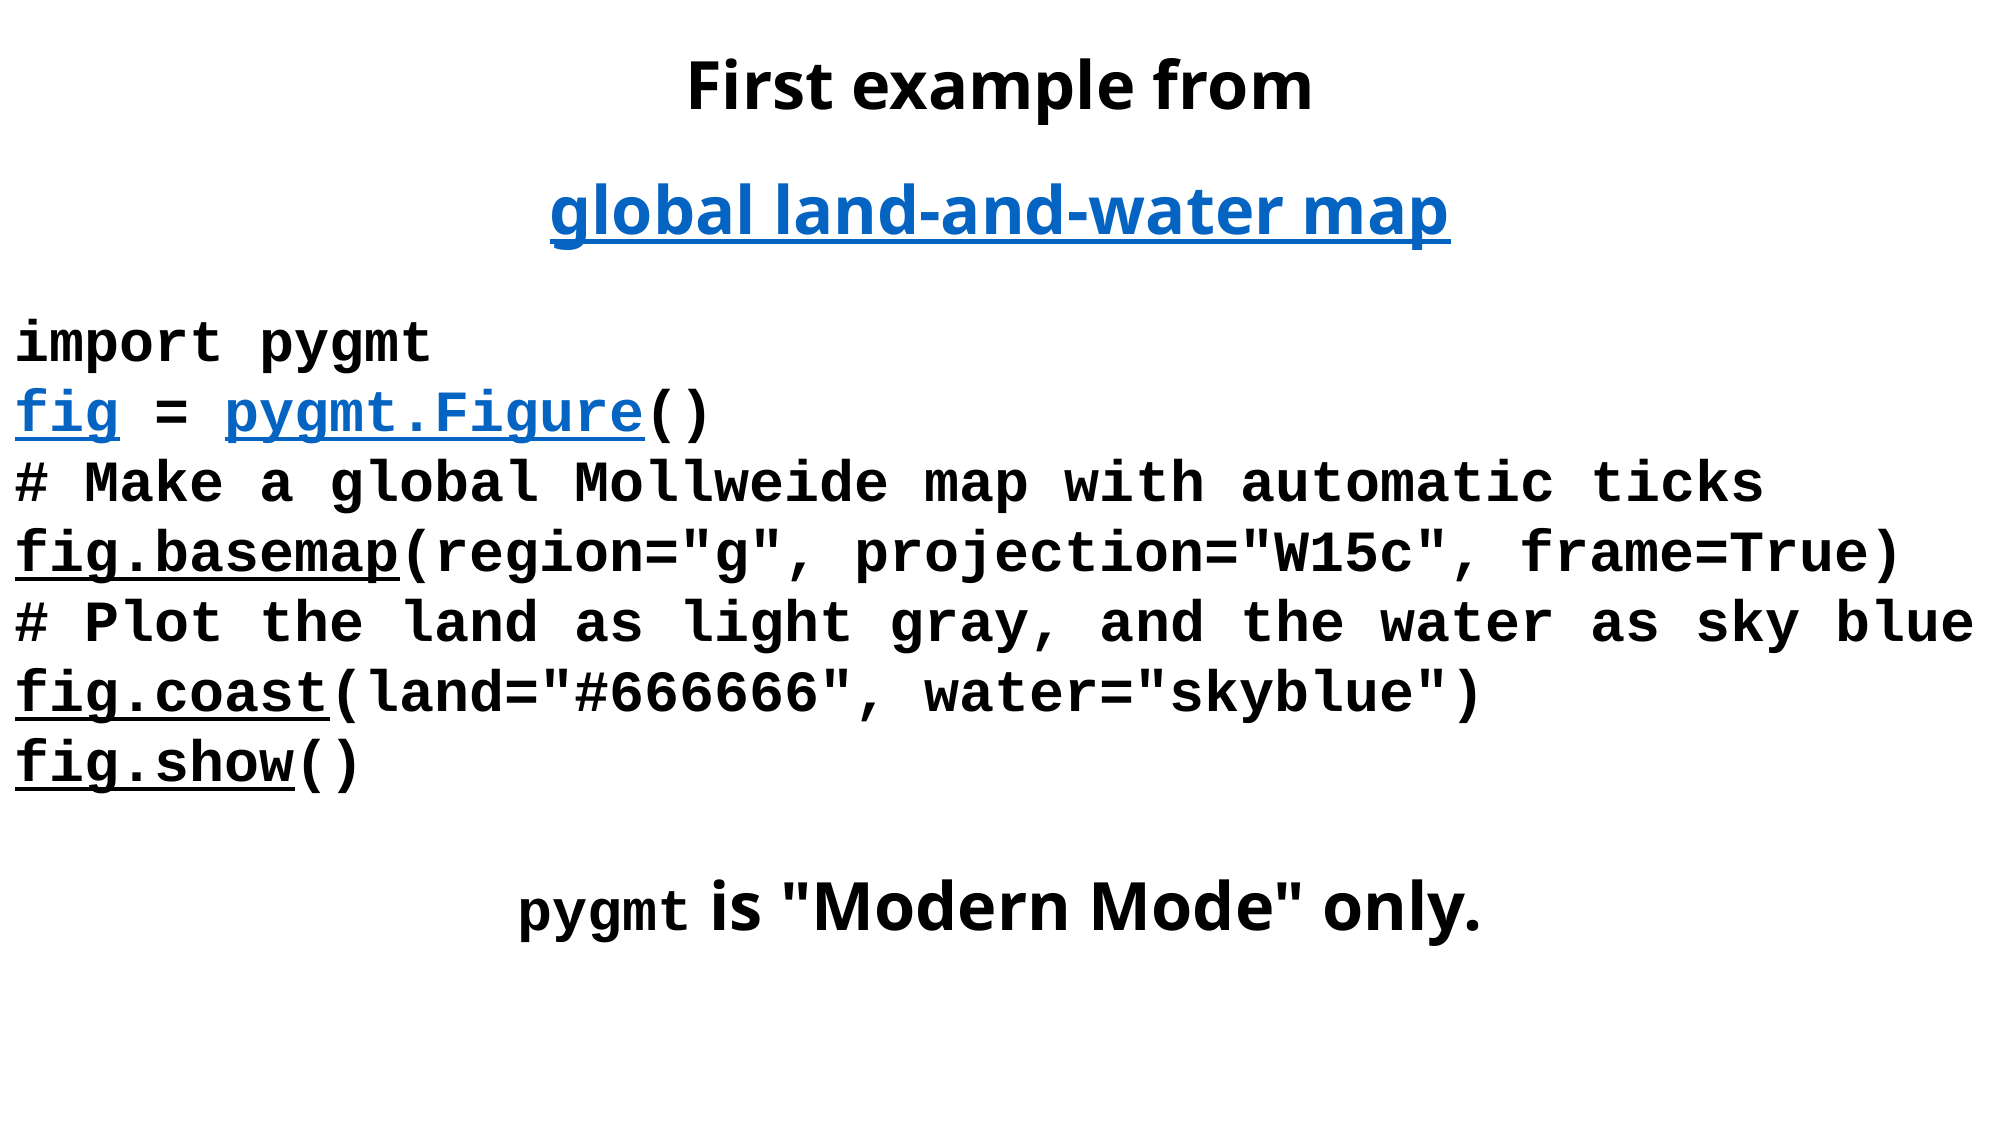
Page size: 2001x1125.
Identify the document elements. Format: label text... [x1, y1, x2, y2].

text_box First example from global land-and-water map import pygmt fig = pygmt.Figure() # Make a global Mollweide map with automatic ticks fig.basemap(region="g", projection="W15c", frame=True) # Plot the land as light gray, and the water as sky blue fig.coast(land="#666666", water="skyblue") fig.show() pygmt is "Modern Mode" only. [0, 35, 2000, 951]
